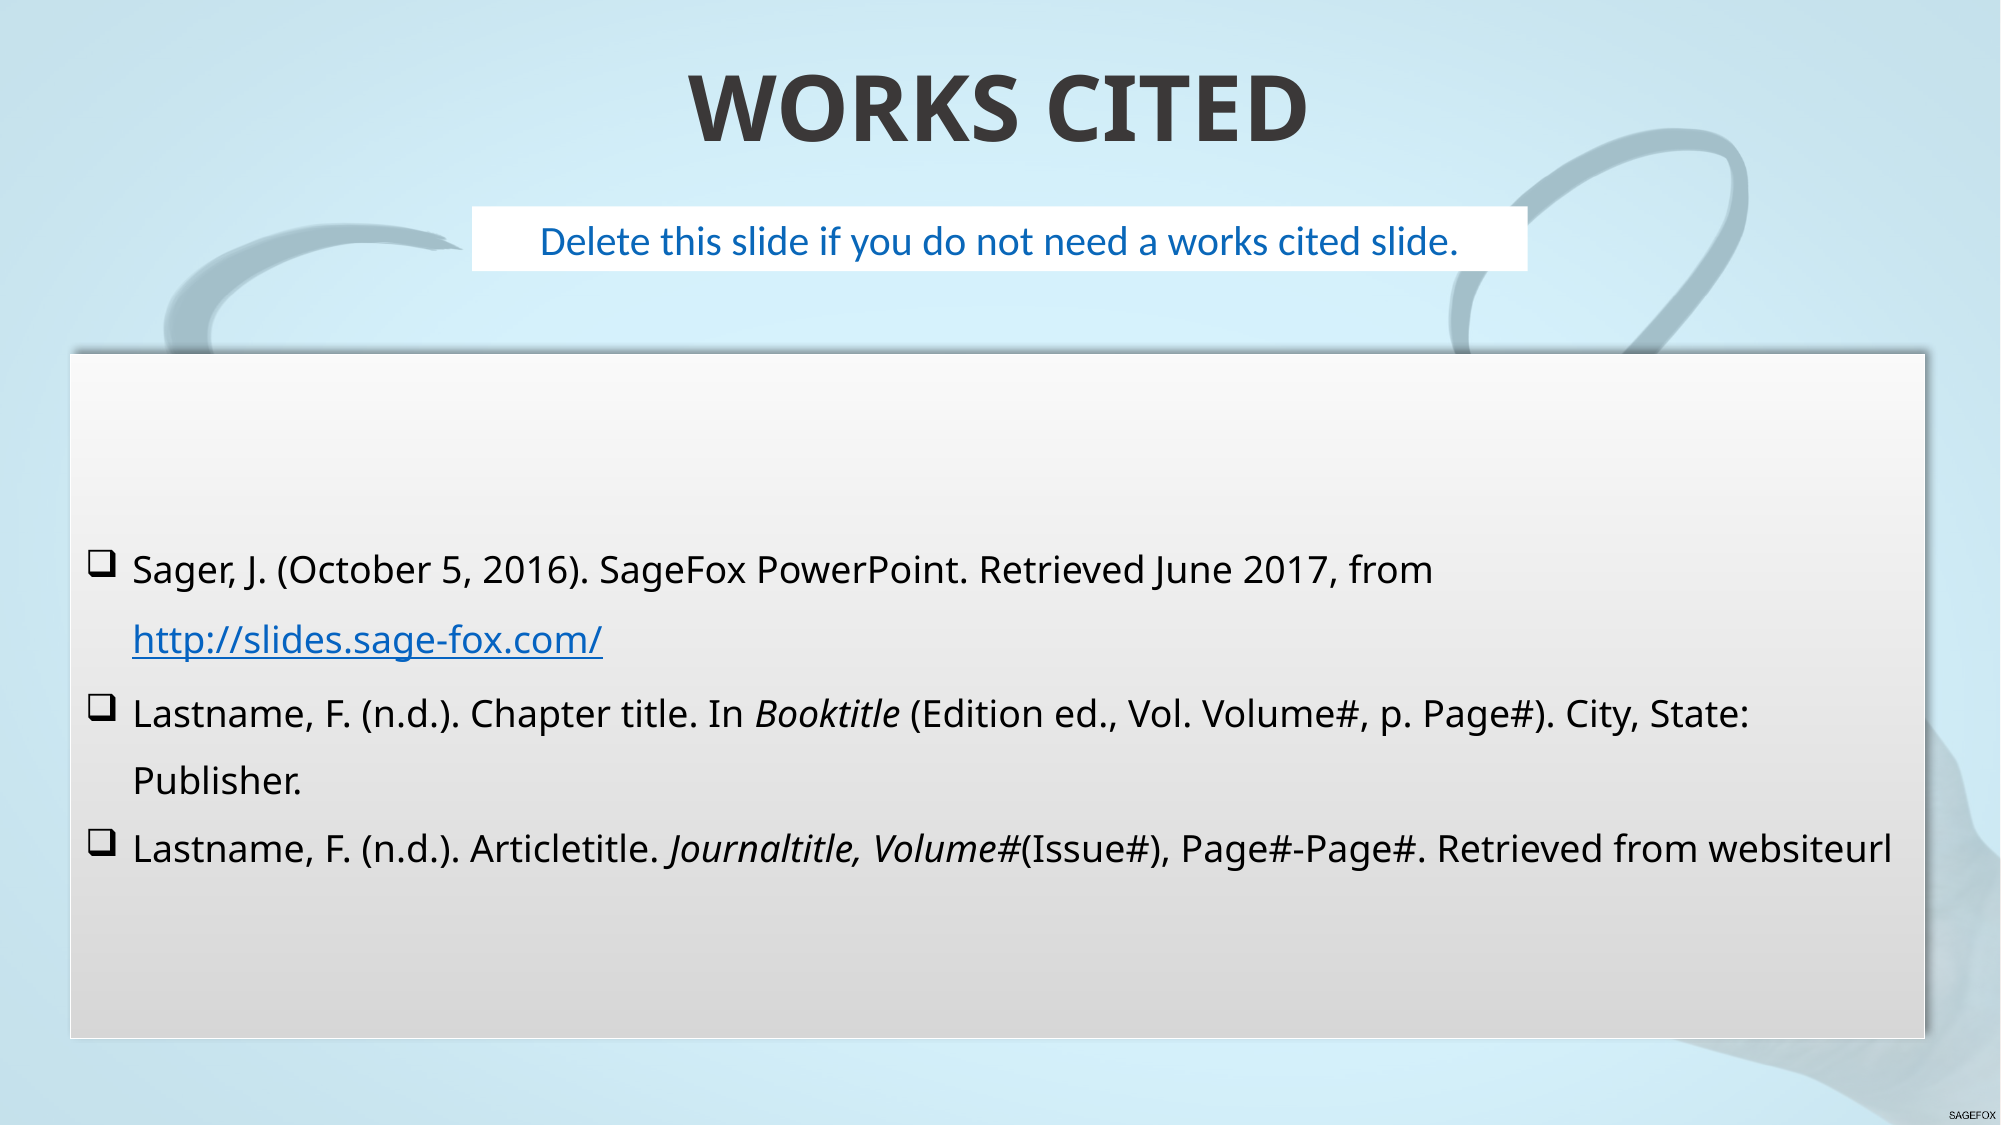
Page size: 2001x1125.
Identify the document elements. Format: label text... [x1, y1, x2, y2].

text_box Sager, J. (October 5, 2016). SageFox PowerPoint. Retrieved June 2017, from http://slides.sage-fox.com/ Lastname, F. (n.d.). Chapter title. In Booktitle (Edition ed., Vol. Volume#, p. Page#). City, State: Publisher. Lastname, F. (n.d.). Articletitle. Journaltitle, Volume#(Issue#), Page#-Page#. Retrieved from websiteurl [70, 354, 1925, 1039]
text_box WORKS CITED [548, 42, 1452, 167]
text_box Delete this slide if you do not need a works cited slide. [472, 206, 1528, 272]
picture [1925, 0, 2001, 1125]
